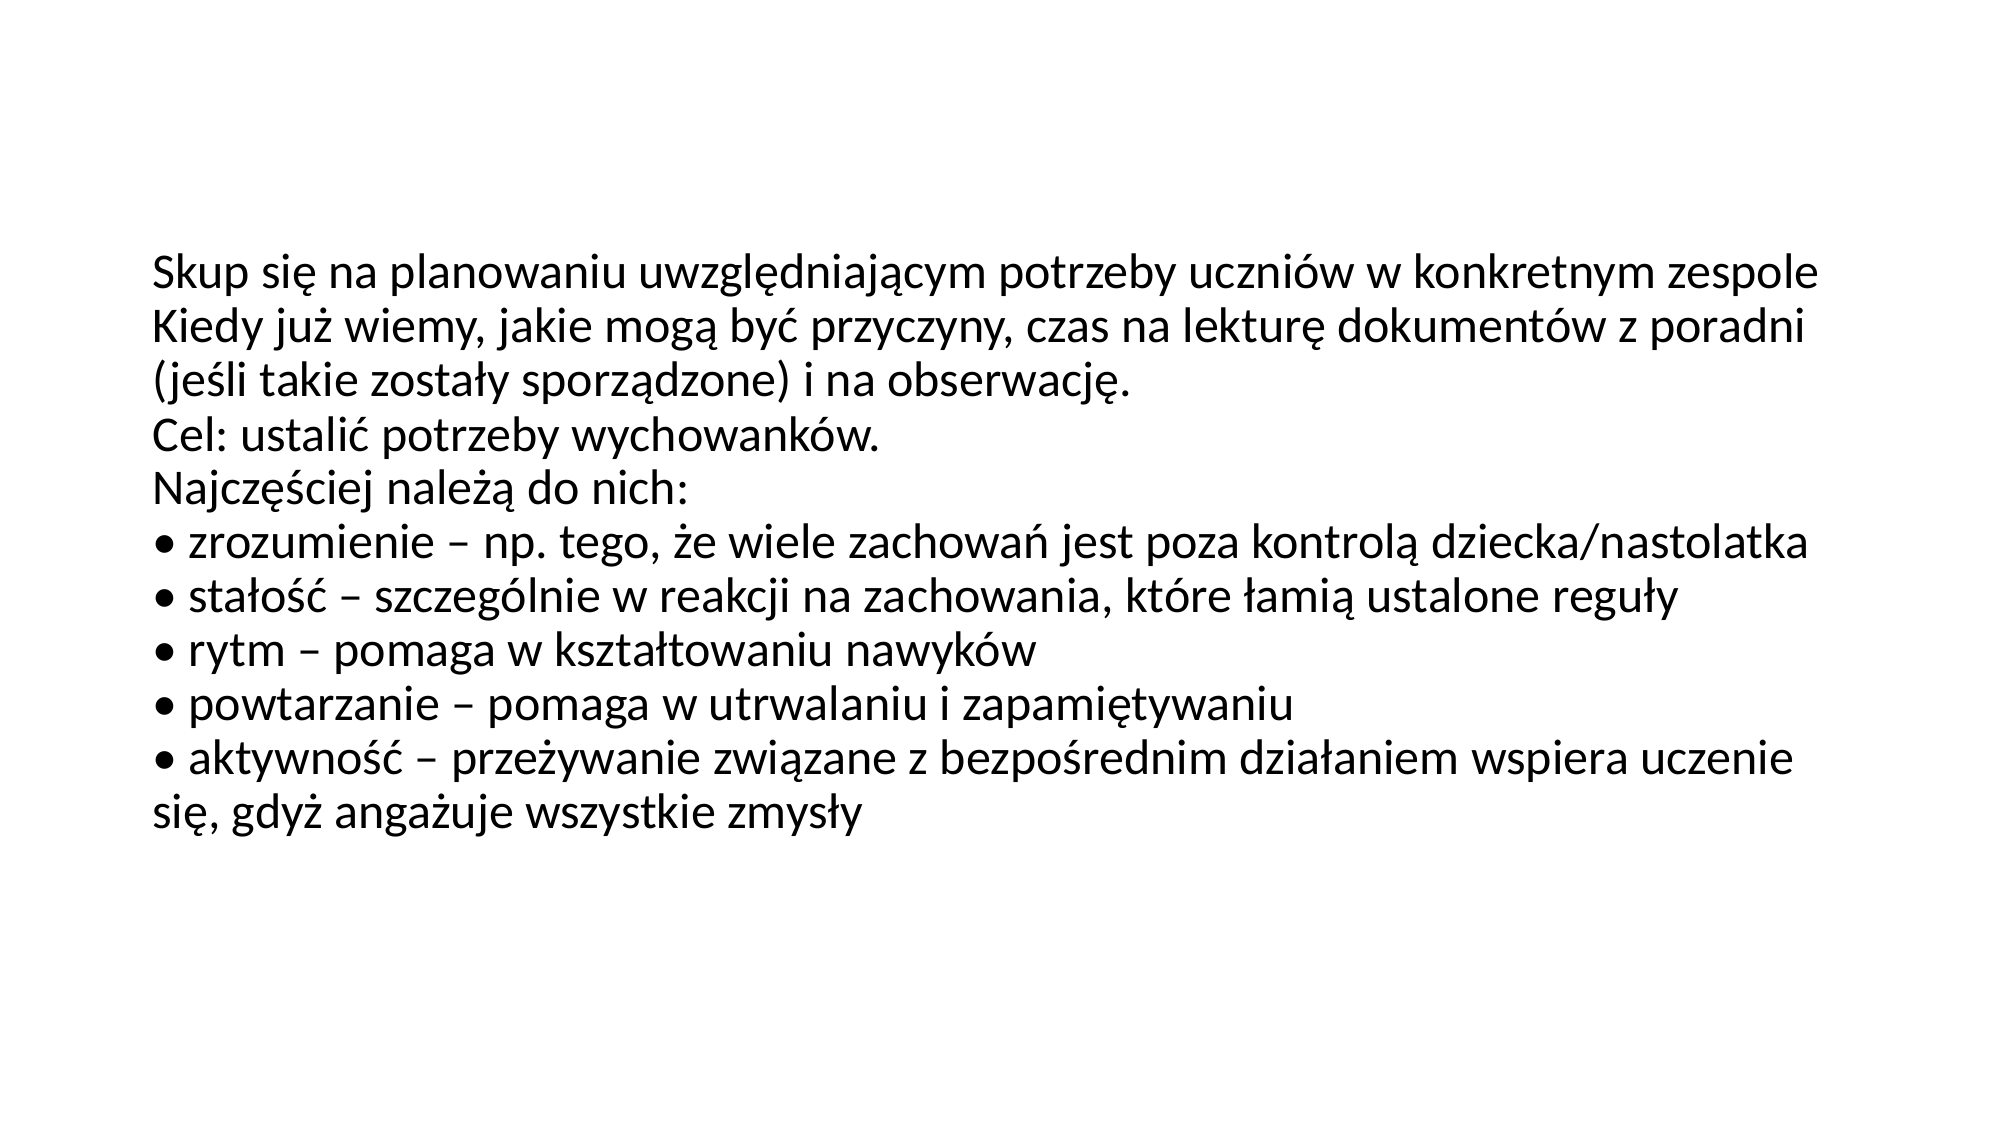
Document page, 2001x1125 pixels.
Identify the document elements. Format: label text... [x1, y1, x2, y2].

title Skup się na planowaniu uwzględniającym potrzeby uczniów w konkretnym zespole Kiedy już wiemy, jakie mogą być przyczyny, czas na lekturę dokumentów z poradni (jeśli takie zostały sporządzone) i na obserwację. Cel: ustalić potrzeby wychowanków. Najczęściej należą do nich: • zrozumienie – np. tego, że wiele zachowań jest poza kontrolą dziecka/nastolatka • stałość – szczególnie w reakcji na zachowania, które łamią ustalone reguły • rytm – pomaga w kształtowaniu nawyków • powtarzanie – pomaga w utrwalaniu i zapamiętywaniu • aktywność – przeżywanie związane z bezpośrednim działaniem wspiera uczenie się, gdyż angażuje wszystkie zmysły [137, 59, 1863, 1026]
